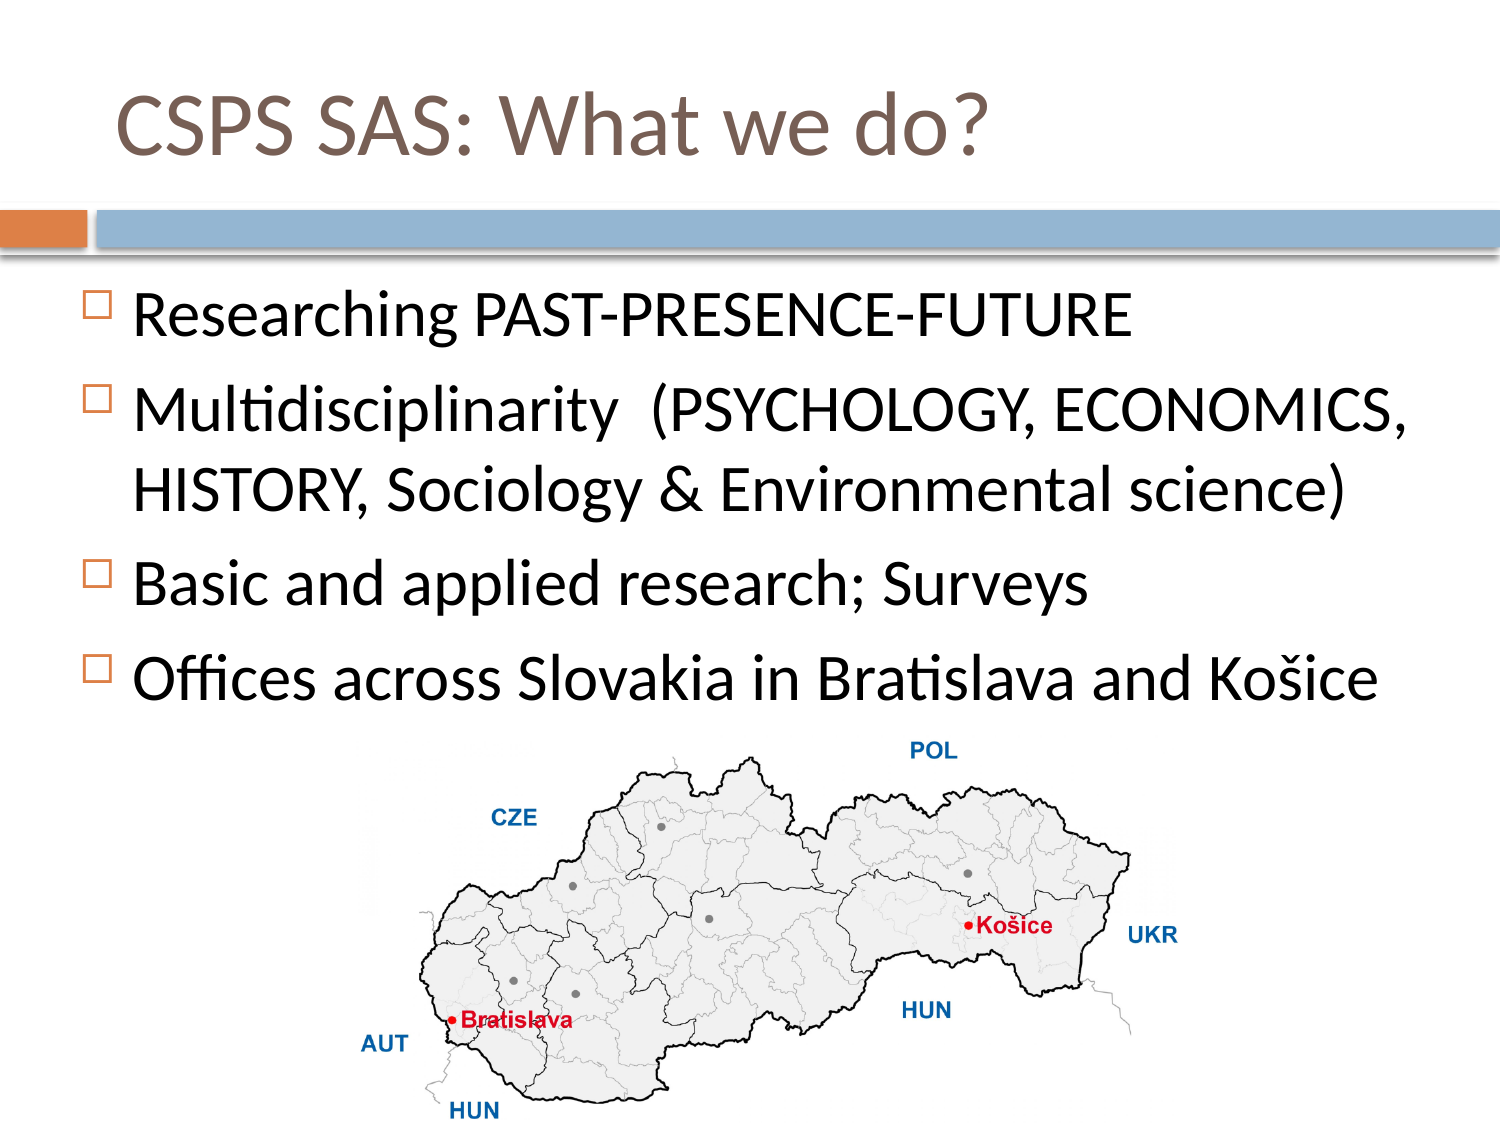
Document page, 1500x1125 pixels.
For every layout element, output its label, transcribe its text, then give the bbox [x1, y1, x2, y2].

list Researching PAST-PRESENCE-FUTURE Multidisciplinarity (PSYCHOLOGY, ECONOMICS, HISTORY, Sociology & Environmental science) Basic and applied research; Surveys Offices across Slovakia in Bratislava and Košice [64, 262, 1471, 1000]
title CSPS SAS: What we do? [100, 37, 1438, 200]
picture [356, 735, 1179, 1125]
